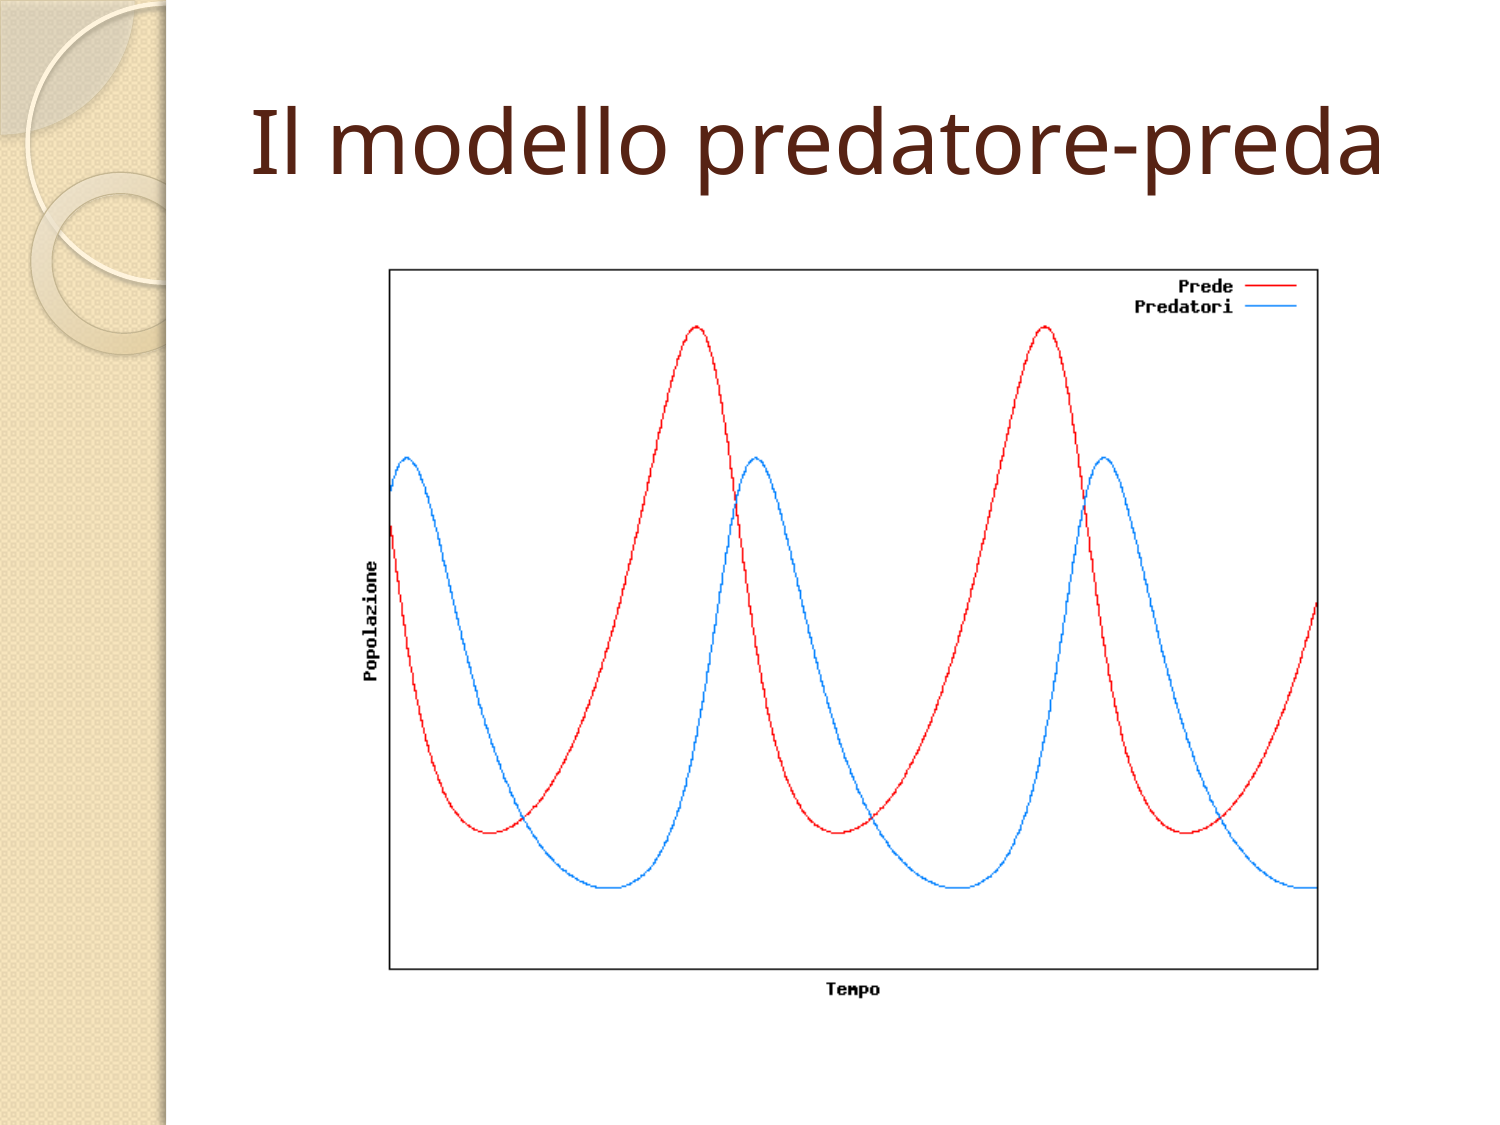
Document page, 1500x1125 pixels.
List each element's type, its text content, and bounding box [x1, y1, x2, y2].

picture [349, 249, 1351, 1001]
title Il modello predatore-preda [235, 45, 1466, 233]
